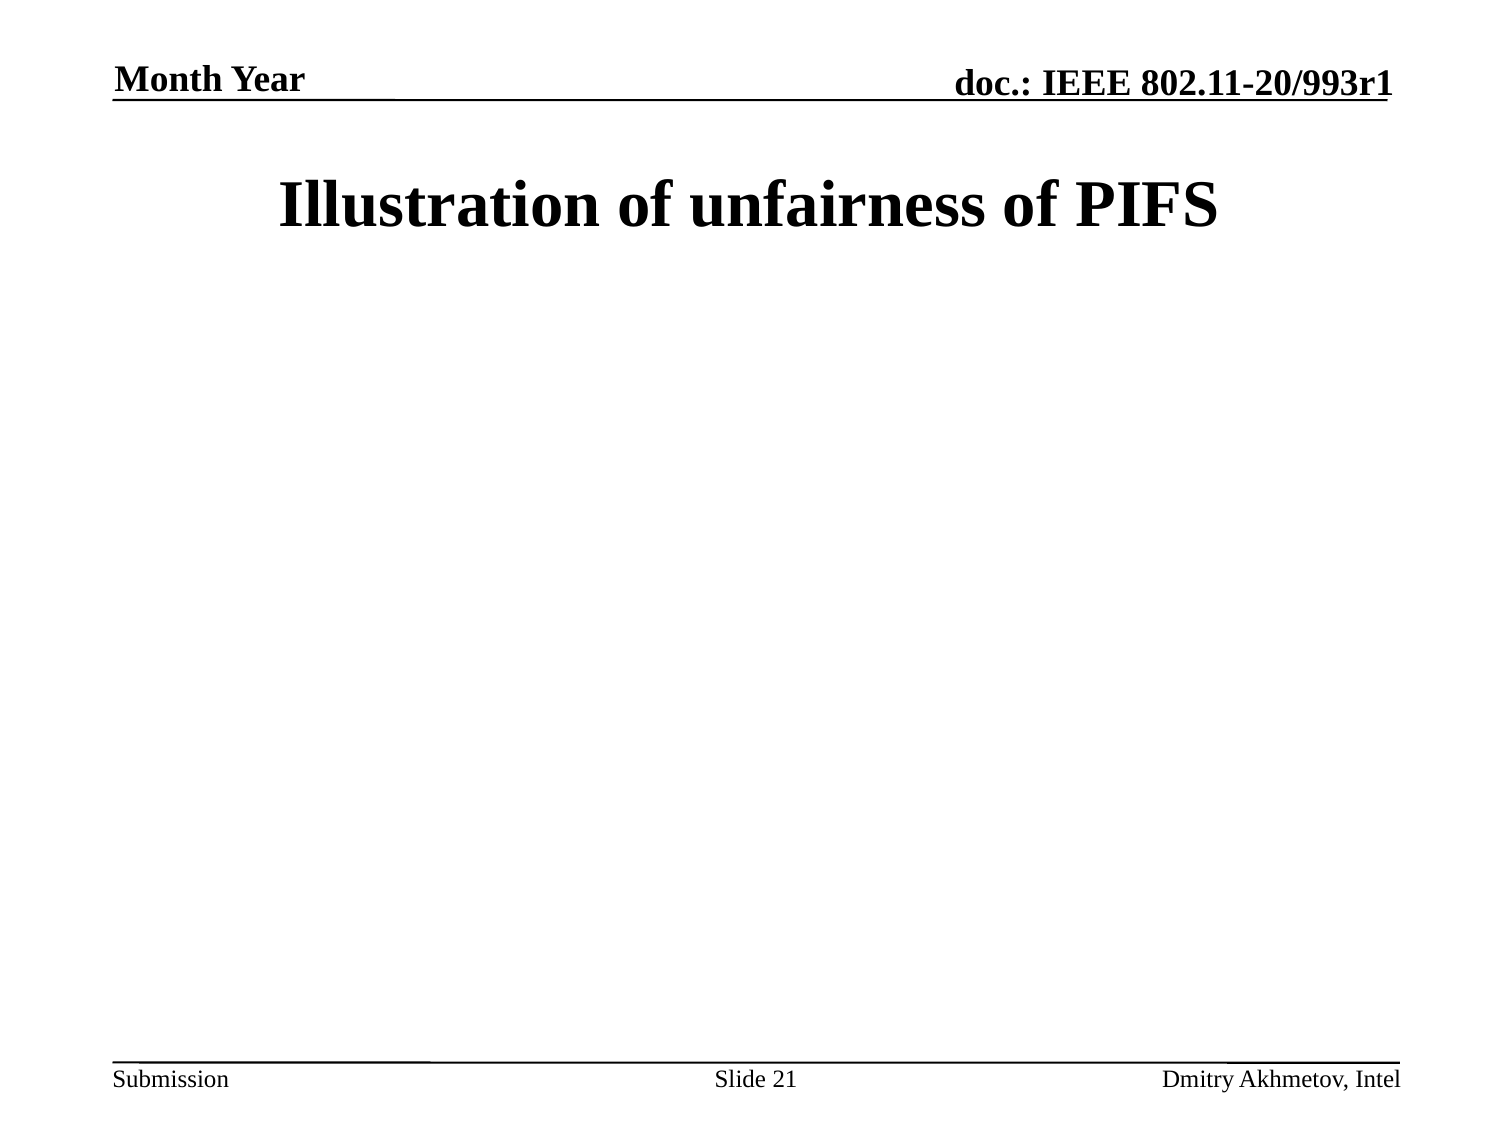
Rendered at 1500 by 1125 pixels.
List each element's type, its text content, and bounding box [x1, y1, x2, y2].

slide_number Slide 21 [712, 1061, 800, 1123]
slide_number Month Year [114, 54, 423, 100]
title Illustration of unfairness of PIFS [112, 112, 1388, 288]
footer Dmitry Akhmetov, Intel [878, 1061, 1402, 1093]
